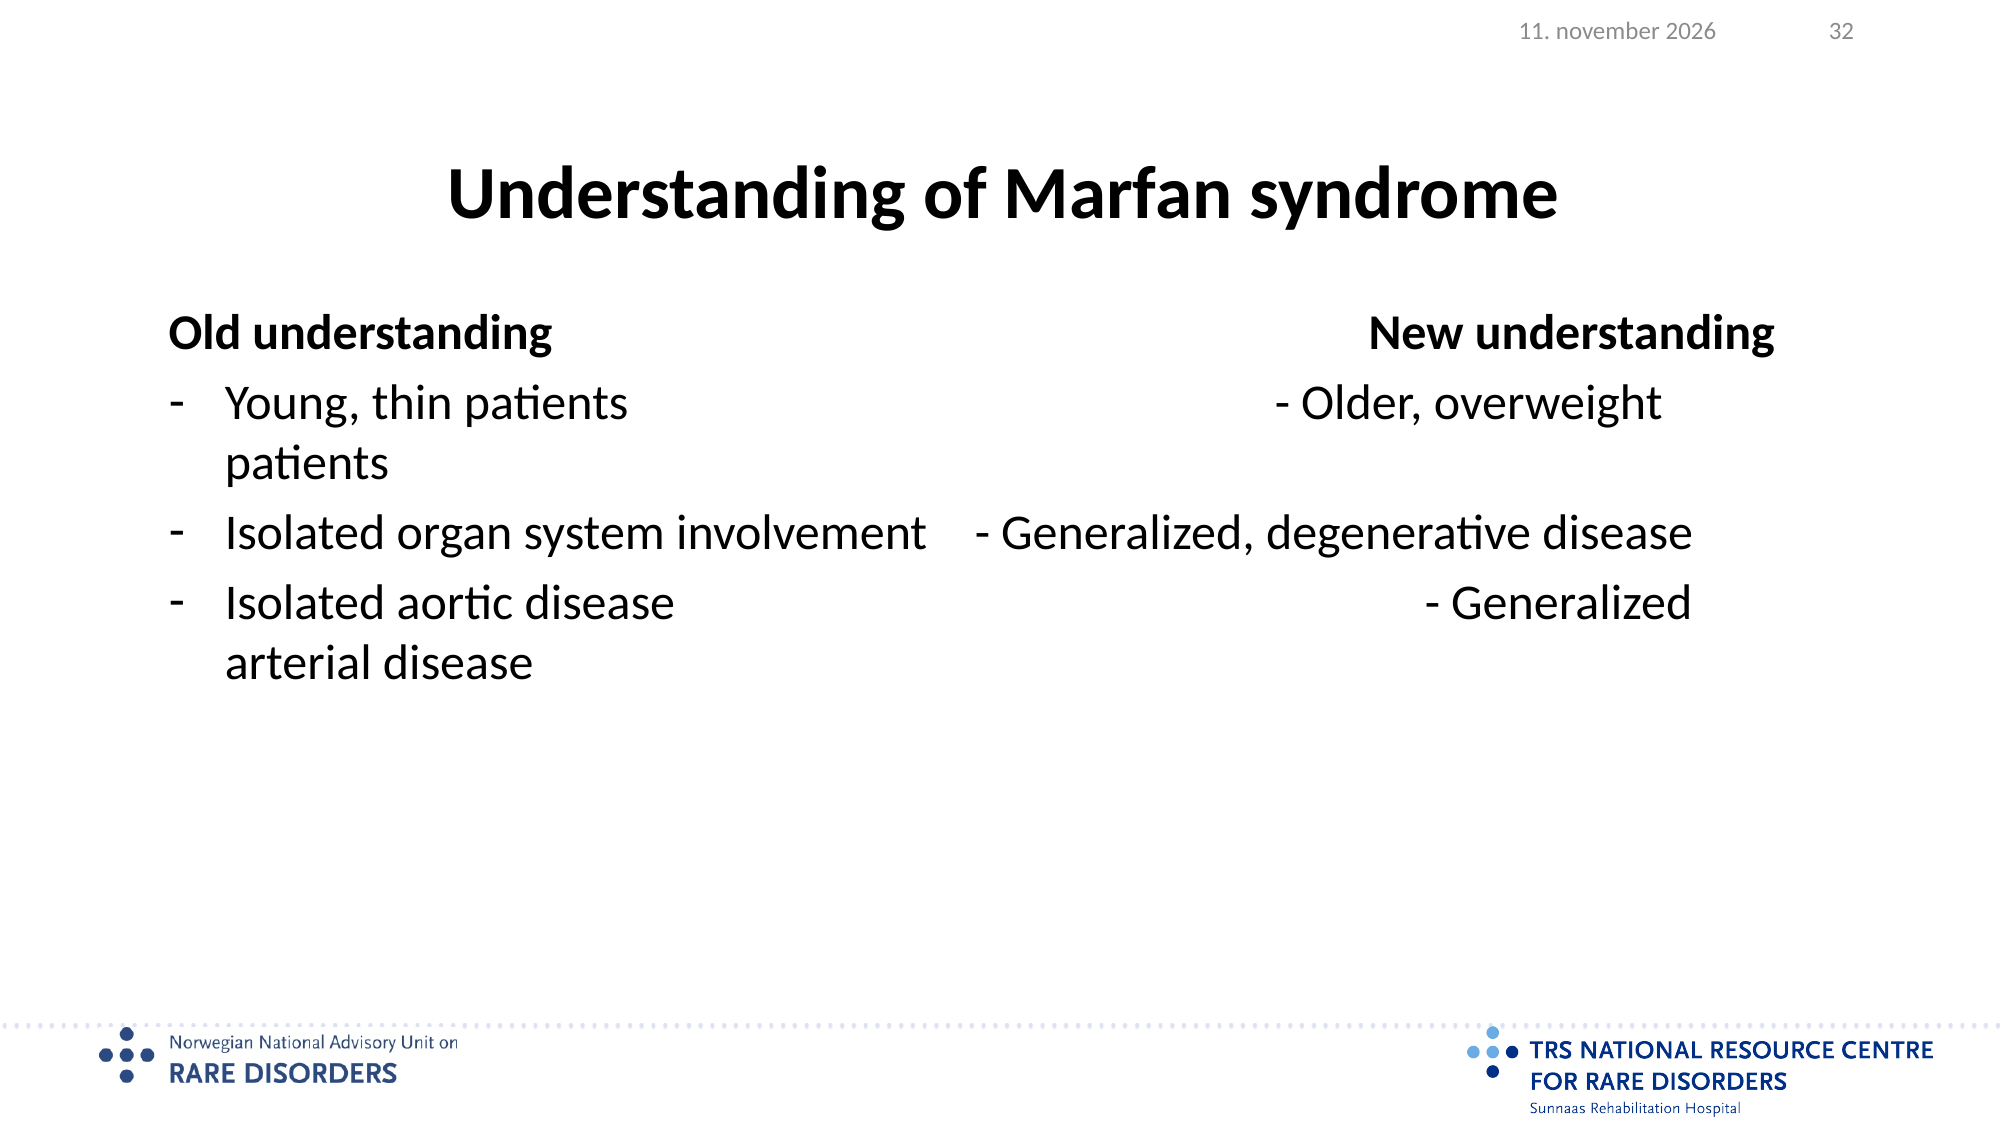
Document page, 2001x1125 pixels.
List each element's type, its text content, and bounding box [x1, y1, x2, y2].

slide_number 32 [1813, 0, 2000, 60]
picture [0, 1023, 2000, 1117]
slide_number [1503, 0, 1785, 60]
title Understanding of Marfan syndrome [153, 117, 1854, 260]
list Old understanding New understanding Young, thin patients - Older, overweight patients Isolated organ system involvement - Generalized, degenerative disease Isolated aortic disease - Generalized arterial disease [153, 292, 1854, 636]
